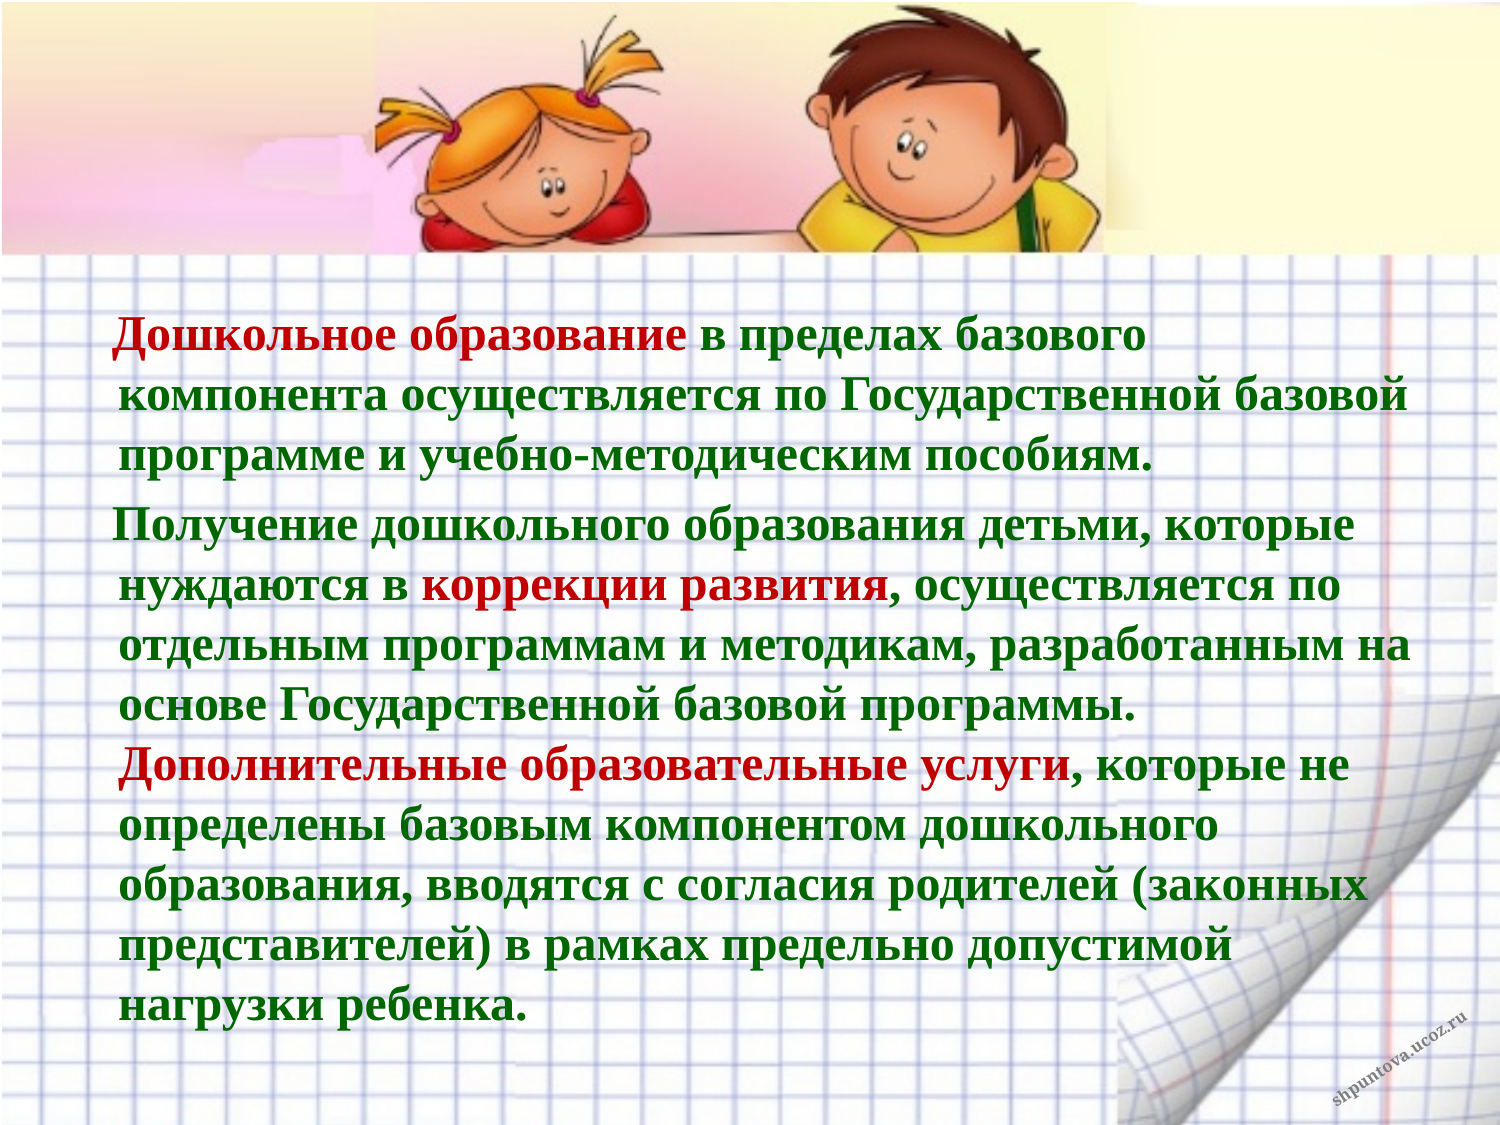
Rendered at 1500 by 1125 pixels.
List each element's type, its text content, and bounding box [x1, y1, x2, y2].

picture [1, 2, 1500, 1125]
list Дошкольное образование в пределах базового компонента осуществляется по Государственной базовой программе и учебно-методическим пособиям. Получение дошкольного образования детьми, которые нуждаются в коррекции развития, осуществляется по отдельным программам и методикам, разработанным на основе Государственной базовой программы. Дополнительные образовательные услуги, которые не определены базовым компонентом дошкольного образования, вводятся с согласия родителей (законных представителей) в рамках предельно допустимой нагрузки ребенка. [46, 292, 1430, 1083]
